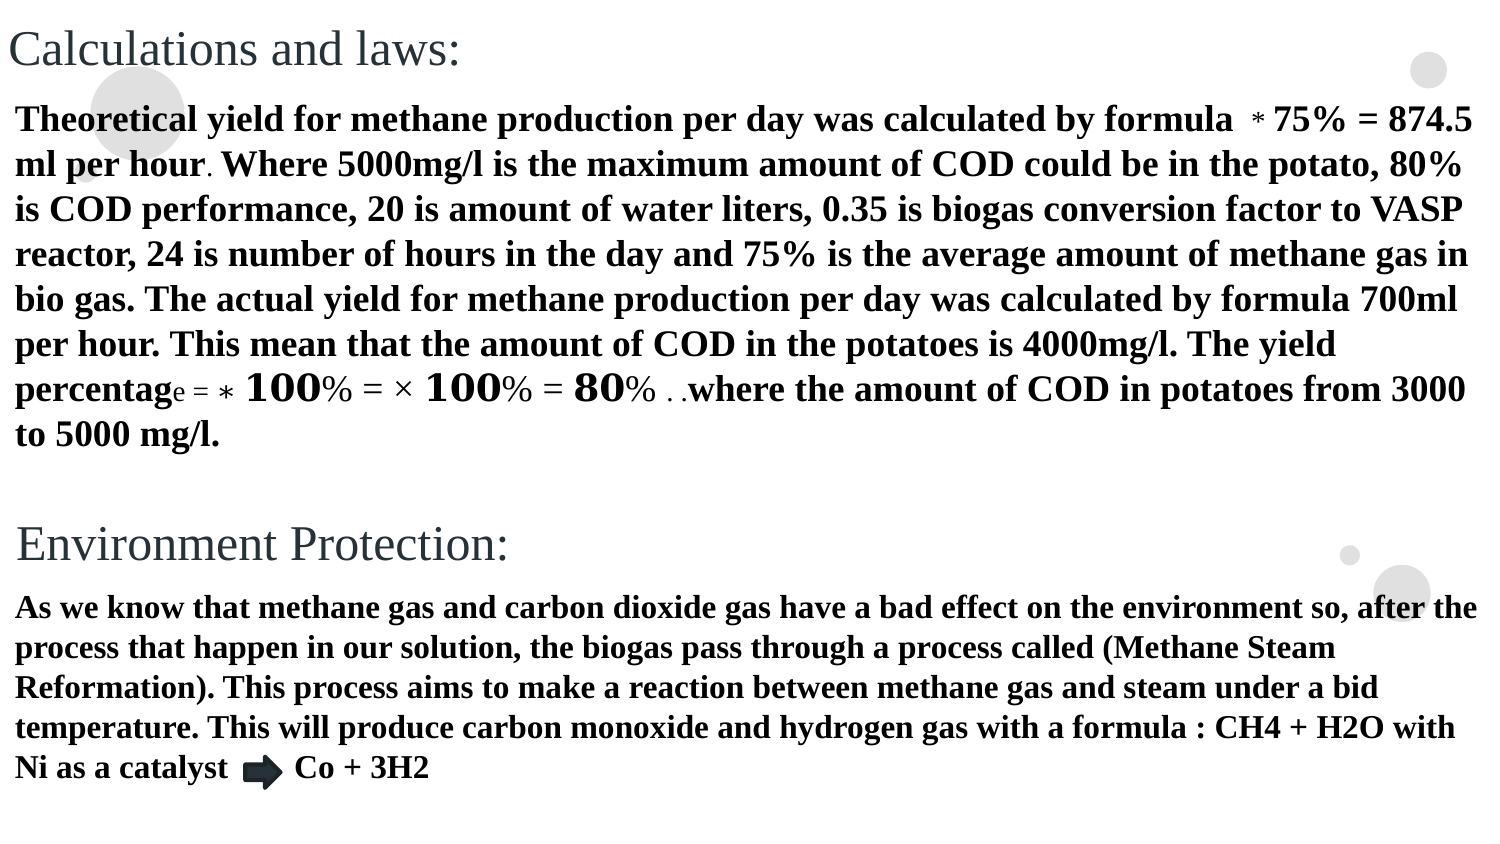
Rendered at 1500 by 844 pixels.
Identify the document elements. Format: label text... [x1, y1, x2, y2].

text_box As we know that methane gas and carbon dioxide gas have a bad effect on the environment so, after the process that happen in our solution, the biogas pass through a process called (Methane Steam Reformation). This process aims to make a reaction between methane gas and steam under a bid temperature. This will produce carbon monoxide and hydrogen gas with a formula : CH4 + H2O with Ni as a catalyst Co + 3H2 [0, 578, 1500, 793]
text_box Environment Protection: [0, 495, 638, 578]
text_box Calculations and laws: [0, 0, 611, 83]
text_box [243, 754, 283, 790]
